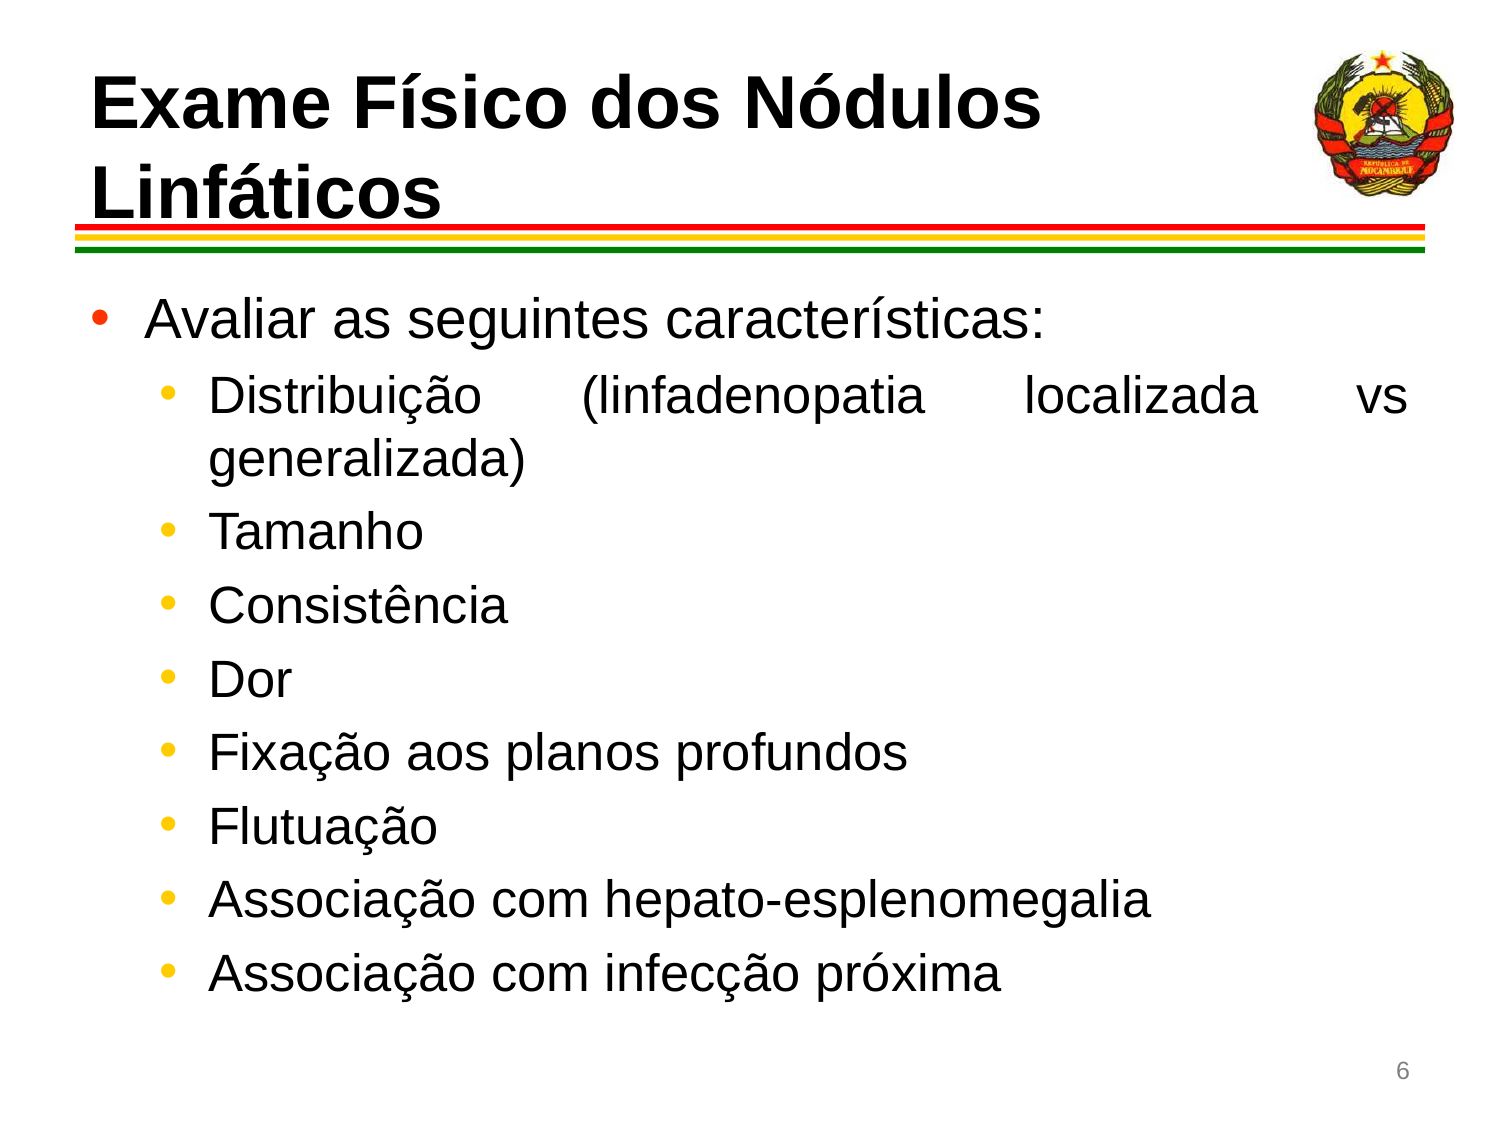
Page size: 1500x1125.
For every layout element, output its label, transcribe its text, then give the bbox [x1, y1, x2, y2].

picture [1363, 50, 1455, 200]
title Exame Físico dos Nódulos Linfáticos [74, 49, 1363, 238]
list Avaliar as seguintes características: Distribuição (linfadenopatia localizada vs generalizada) Tamanho Consistência Dor Fixação aos planos profundos Flutuação Associação com hepato-esplenomegalia Associação com infecção próxima [74, 274, 1426, 1013]
